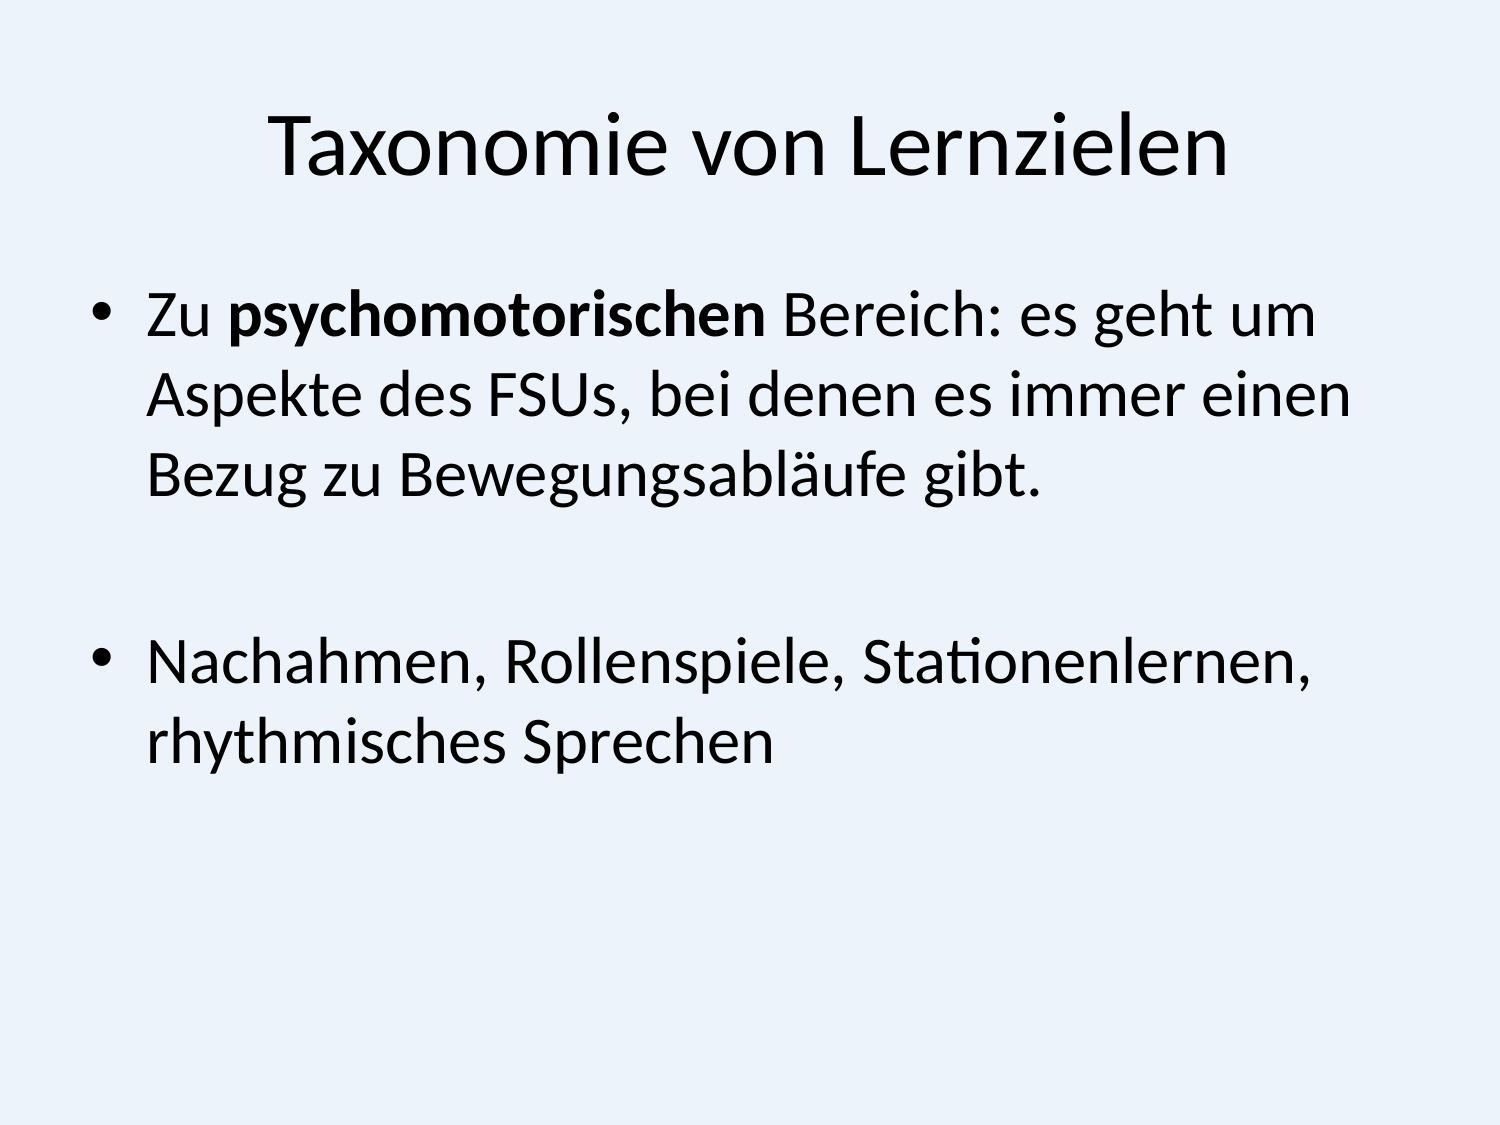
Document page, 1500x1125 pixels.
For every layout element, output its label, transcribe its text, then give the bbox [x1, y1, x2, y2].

title Taxonomie von Lernzielen [75, 45, 1425, 233]
list Zu psychomotorischen Bereich: es geht um Aspekte des FSUs, bei denen es immer einen Bezug zu Bewegungsabläufe gibt. Nachahmen, Rollenspiele, Stationenlernen, rhythmisches Sprechen [75, 262, 1425, 1005]
